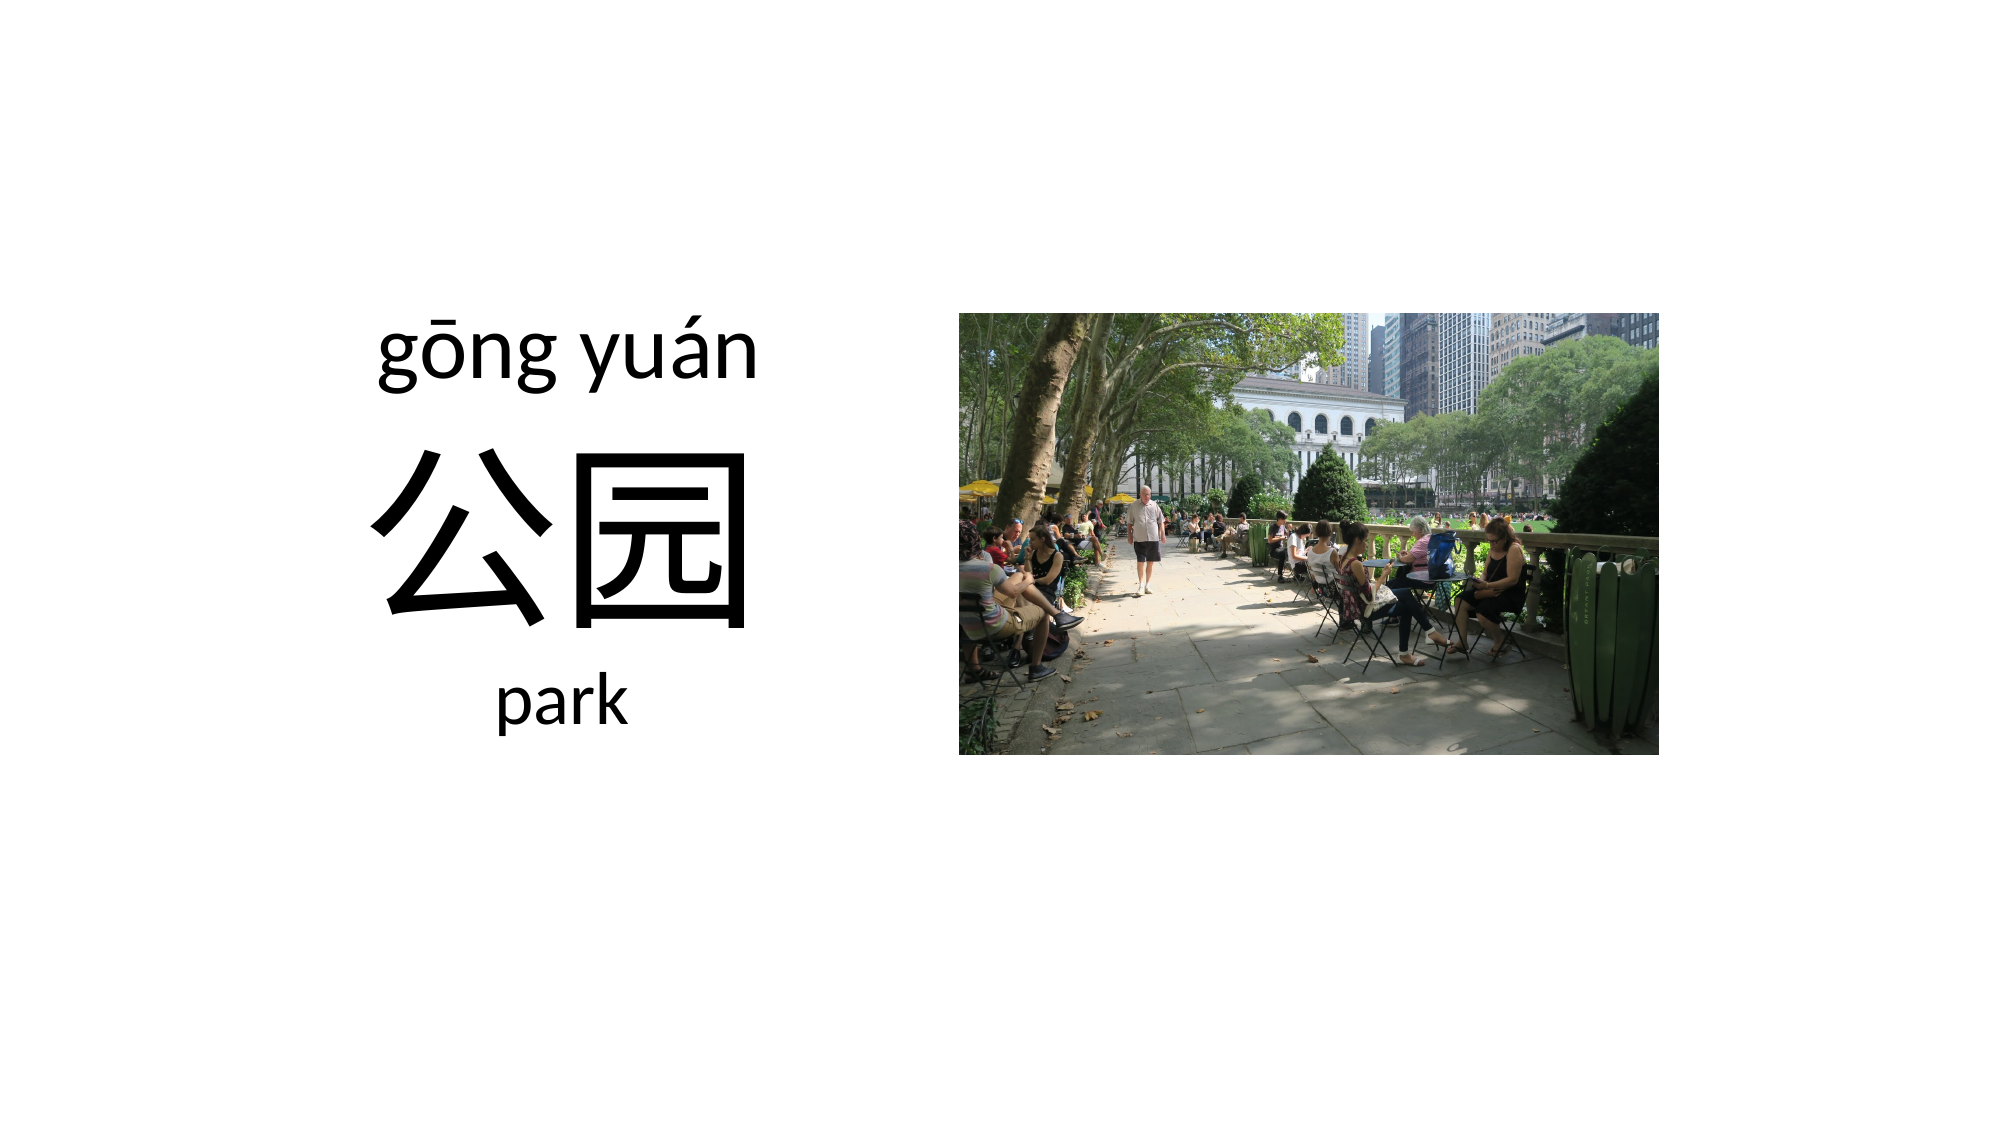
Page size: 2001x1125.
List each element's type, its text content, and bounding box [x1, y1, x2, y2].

text_box gōng yuán [361, 279, 782, 514]
picture [959, 313, 1659, 755]
text_box park [428, 641, 763, 747]
text_box 公园 [345, 405, 846, 661]
